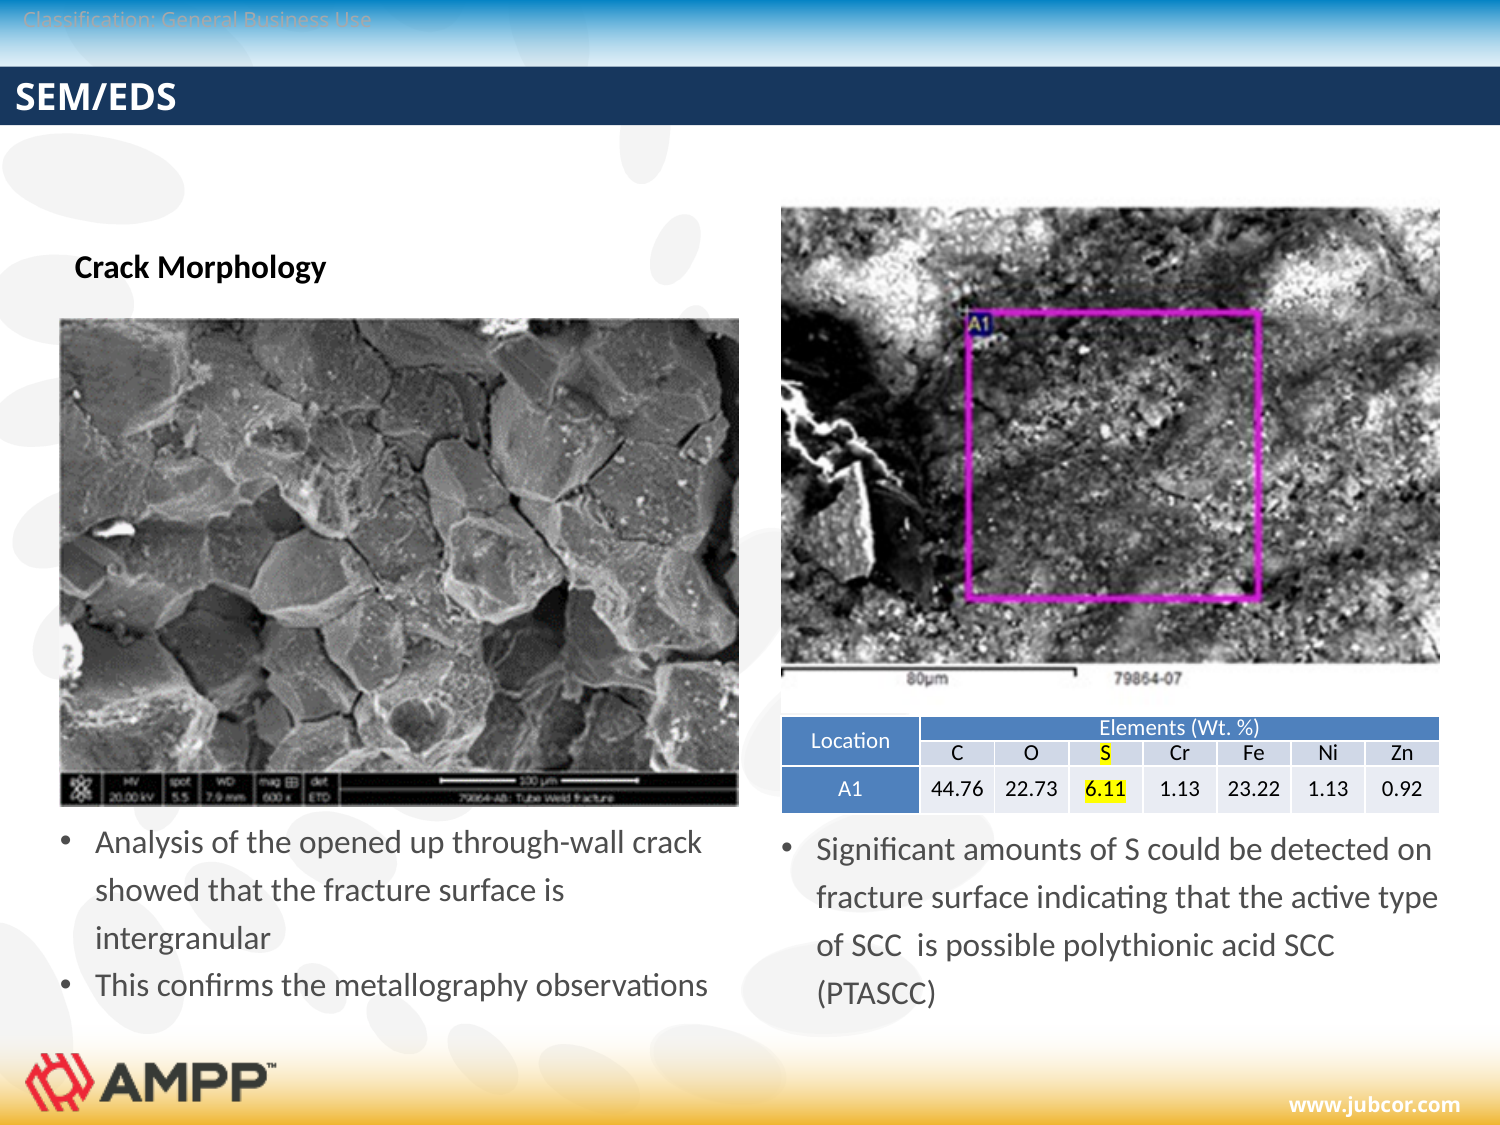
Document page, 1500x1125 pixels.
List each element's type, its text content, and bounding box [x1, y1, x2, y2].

table_cell Zn [1366, 742, 1439, 765]
table_cell 6.11 [1070, 767, 1142, 813]
table_cell Cr [1144, 742, 1216, 765]
text_box Significant amounts of S could be detected on fracture surface indicating that the active type of SCC is possible polythionic acid SCC (PTASCC) [781, 819, 1440, 1011]
table_cell 22.73 [995, 767, 1068, 813]
table_cell 0.92 [1366, 767, 1439, 813]
table_cell 44.76 [921, 767, 994, 813]
title SEM/EDS [0, 66, 1500, 126]
table_cell 1.13 [1292, 767, 1364, 813]
picture [24, 1052, 278, 1113]
table_cell A1 [782, 767, 919, 813]
table_header Location [782, 722, 919, 765]
table_cell 1.13 [1144, 767, 1216, 813]
table_cell 23.22 [1218, 767, 1290, 813]
table_cell Ni [1292, 742, 1364, 765]
text_box Analysis of the opened up through-wall crack showed that the fracture surface is intergranular This confirms the metallography observations [59, 814, 715, 1004]
table_cell S [1070, 742, 1142, 765]
table_cell Fe [1218, 742, 1290, 765]
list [59, 318, 739, 807]
table_header Elements (Wt. %) [921, 721, 1439, 740]
list Crack Morphology [59, 237, 739, 279]
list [780, 182, 1441, 713]
table_cell C [921, 742, 994, 765]
table_cell O [995, 742, 1068, 765]
